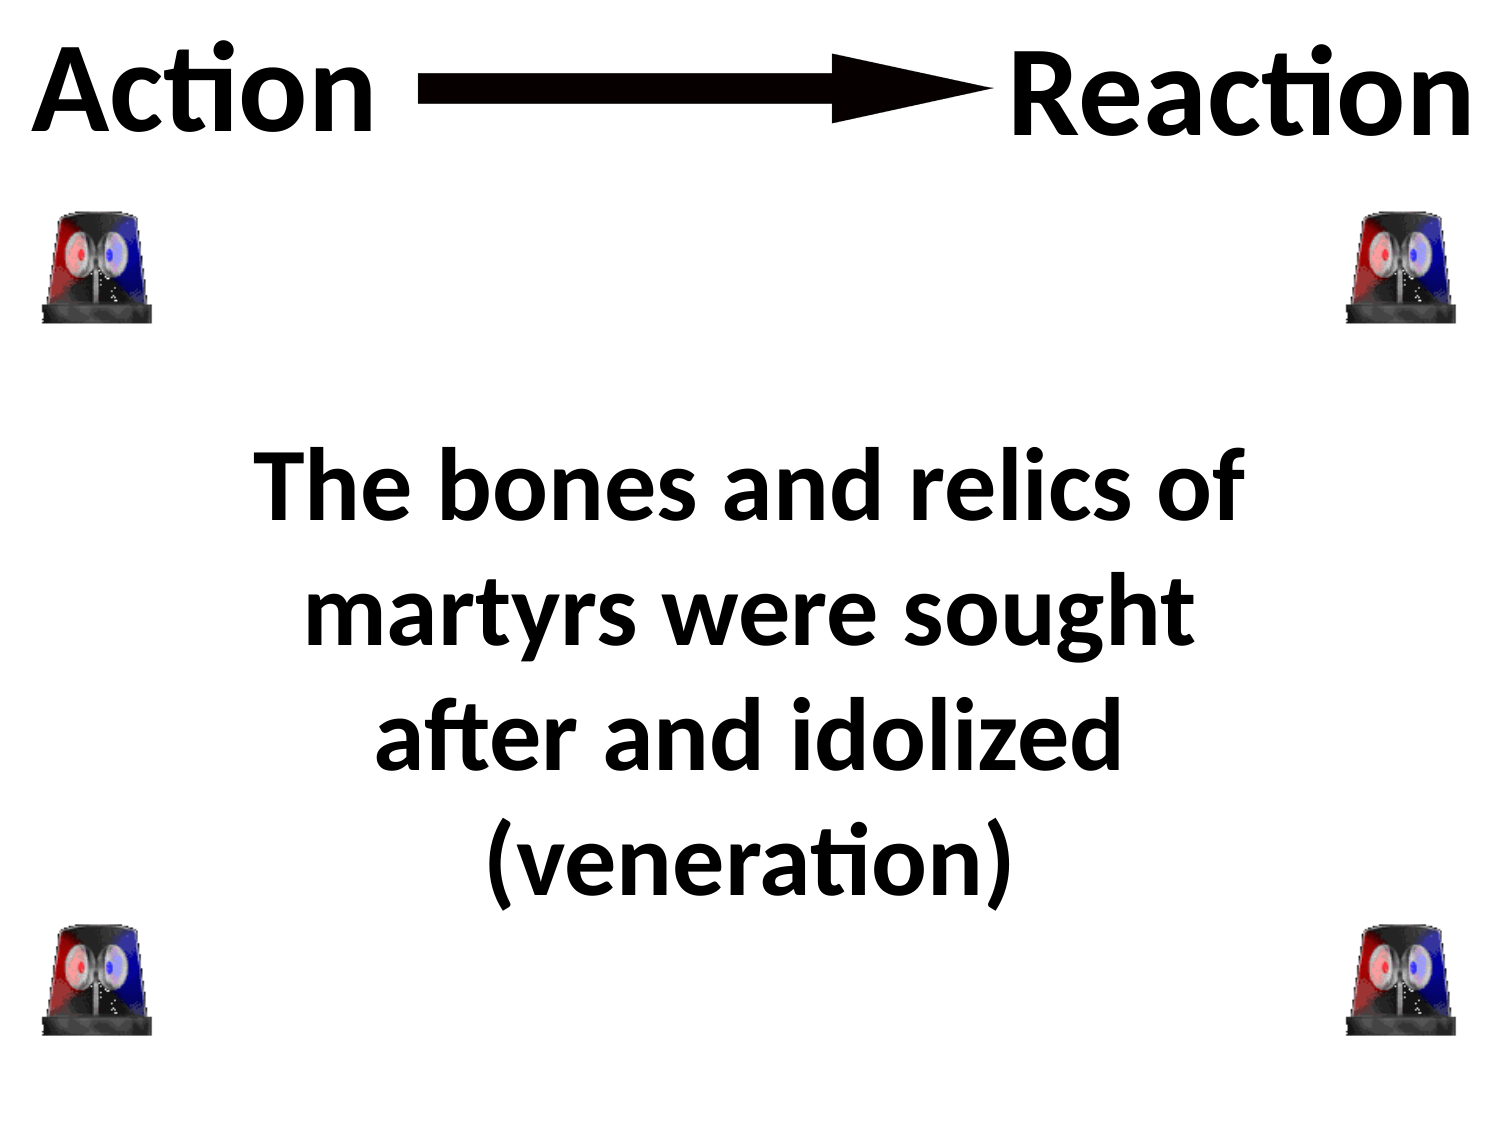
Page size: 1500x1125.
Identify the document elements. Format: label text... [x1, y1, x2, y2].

list The bones and relics of martyrs were sought after and idolized (veneration) [174, 262, 1325, 1005]
picture [0, 887, 196, 1083]
text_box Reaction [984, 1, 1500, 167]
picture [412, 49, 1001, 126]
picture [1304, 174, 1500, 371]
picture [1304, 887, 1500, 1083]
title Action [0, 0, 413, 163]
picture [0, 174, 196, 371]
